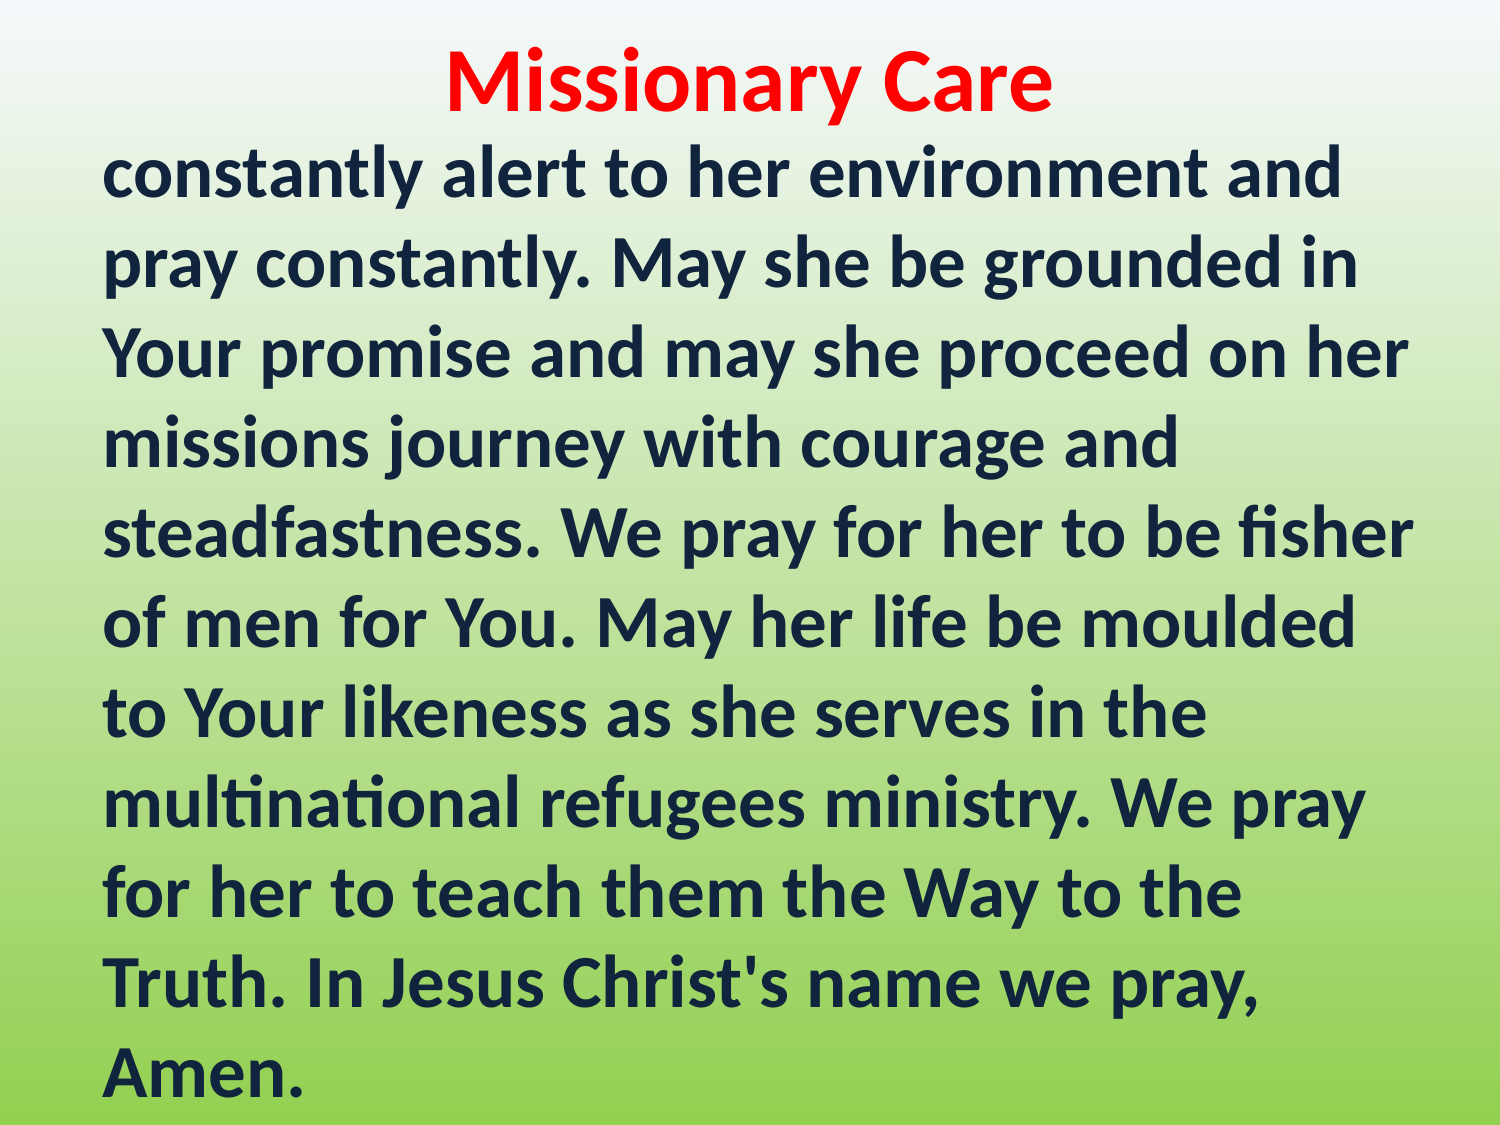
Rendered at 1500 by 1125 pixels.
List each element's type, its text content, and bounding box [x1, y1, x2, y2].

list constantly alert to her environment and pray constantly. May she be grounded in Your promise and may she proceed on her missions journey with courage and steadfastness. We pray for her to be fisher of men for You. May her life be moulded to Your likeness as she serves in the multinational refugees ministry. We pray for her to teach them the Way to the Truth. In Jesus Christ's name we pray, Amen. [87, 116, 1445, 1066]
text_box Missionary Care [0, 34, 1500, 116]
